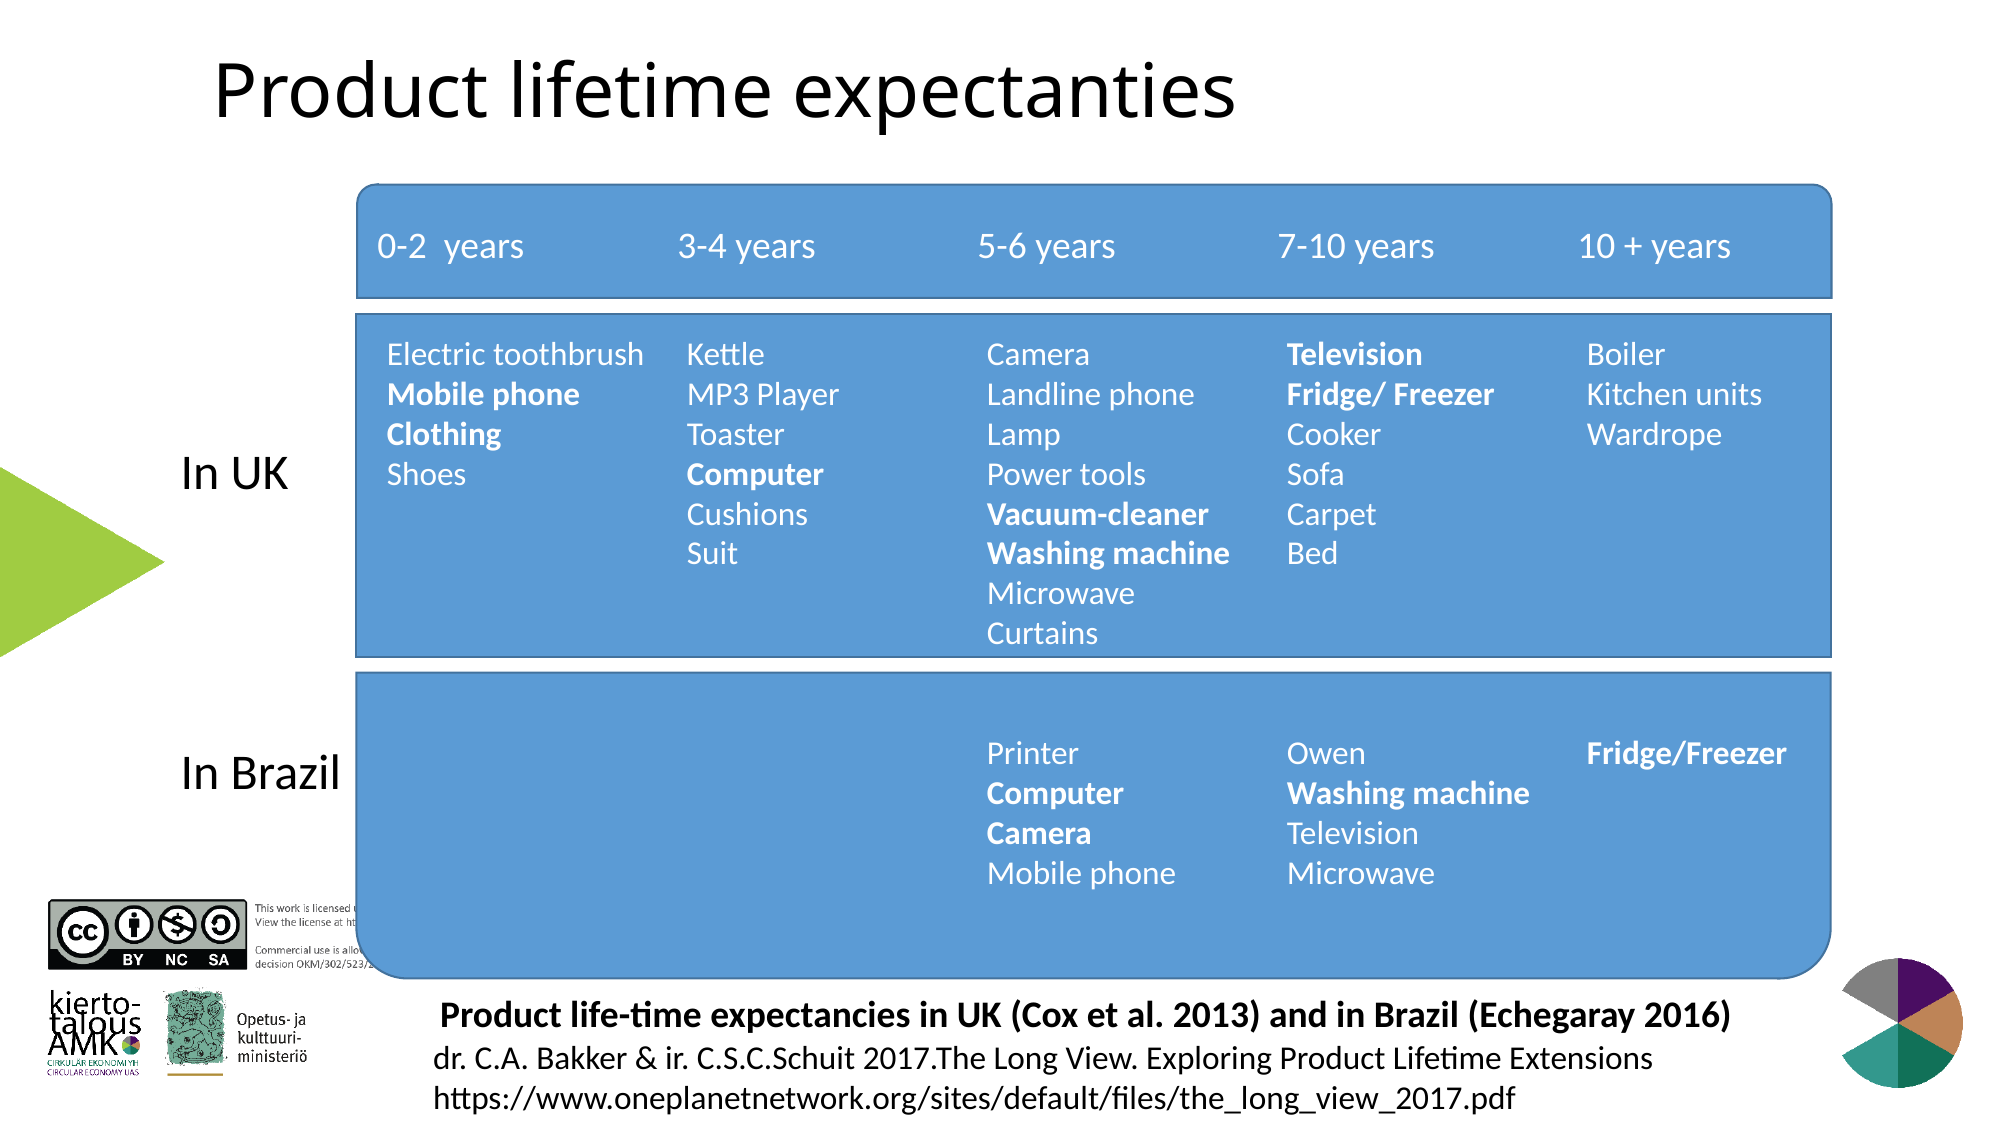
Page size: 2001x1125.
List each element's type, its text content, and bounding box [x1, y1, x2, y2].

title Product lifetime expectanties [198, 0, 1923, 203]
text_box [355, 313, 1832, 658]
text_box Product life-time expectancies in UK (Cox et al. 2013) and in Brazil (Echegaray 2016) [425, 982, 1749, 1029]
text_box [355, 671, 1831, 980]
text_box In UK In Brazil [165, 431, 357, 807]
text_box 0-2 years 3-4 years 5-6 years 7-10 years 10 + years [356, 183, 1833, 299]
picture [0, 0, 2000, 1125]
text_box Electric toothbrush Kettle Camera Television Boiler Mobile phone MP3 Player Landline phone Fridge/ Freezer Kitchen units Clothing Toaster Lamp Cooker Wardrope Shoes Computer Power tools Sofa Cushions Vacuum-cleaner Carpet Suit Washing machine Bed Microwave Curtains Printer Owen Fridge/Freezer Computer Washing machine Camera Television Mobile phone Microwave [372, 324, 1831, 939]
text_box dr. C.A. Bakker & ir. C.S.C.Schuit 2017.The Long View. Exploring Product Lifetime Extensions https://www.oneplanetnetwork.org/sites/default/files/the_long_view_2017.pdf [418, 1029, 1923, 1124]
